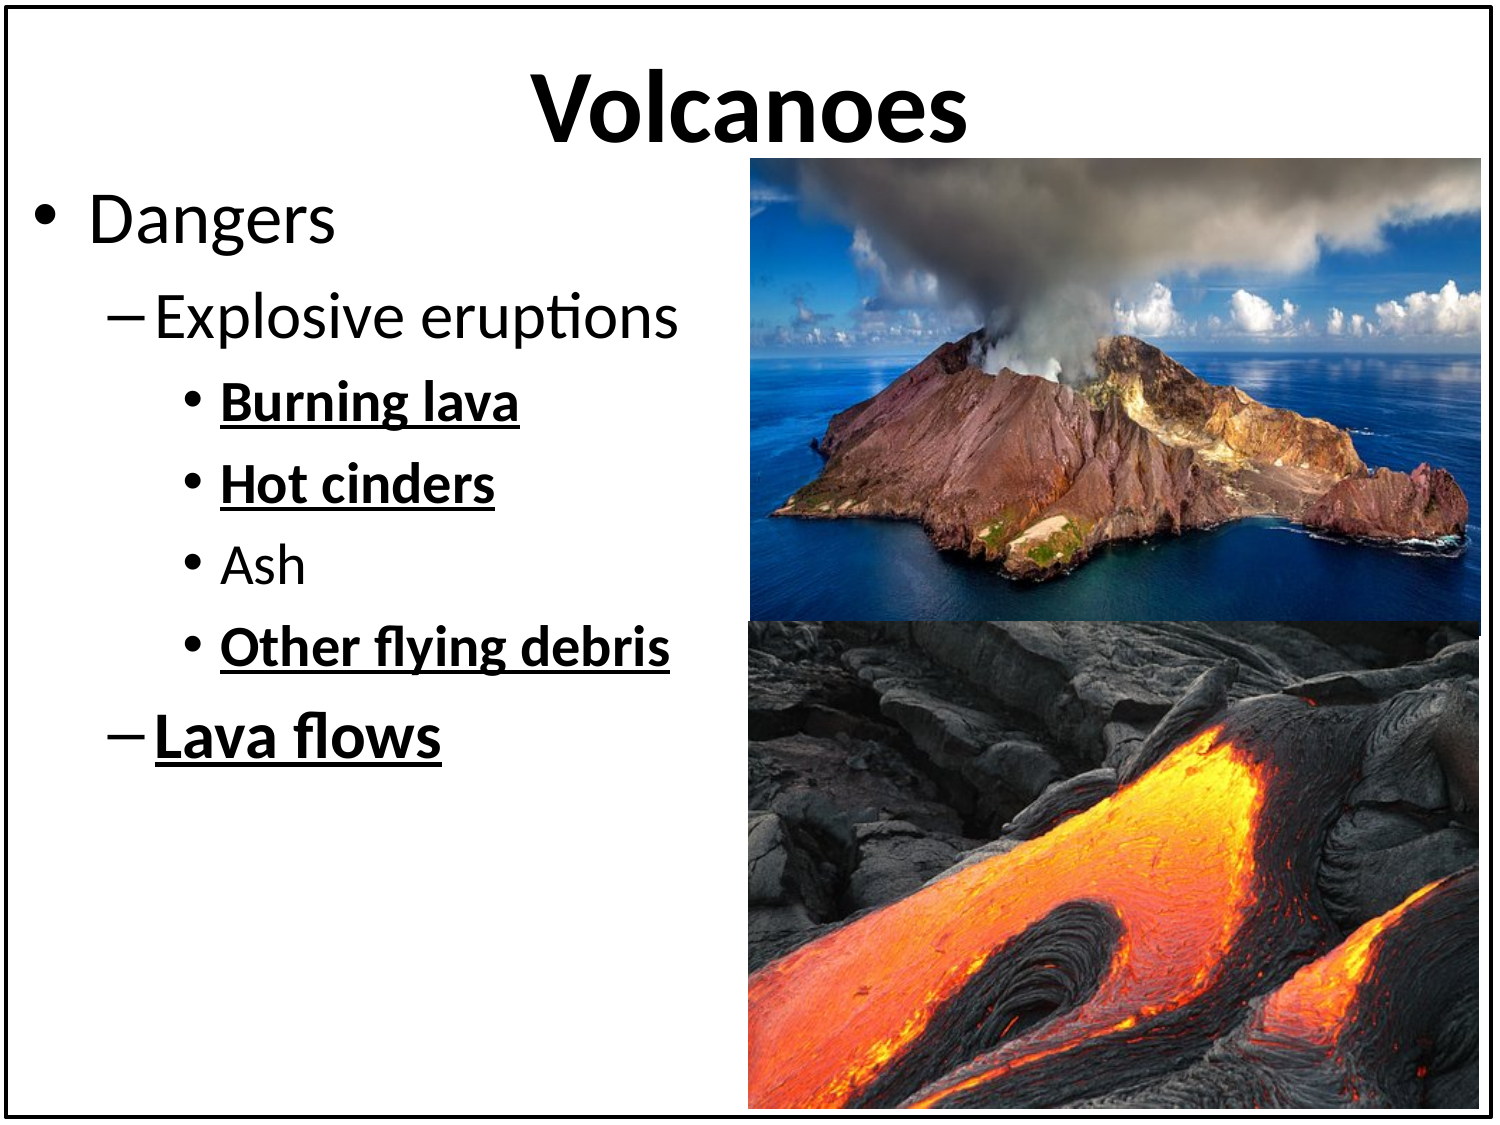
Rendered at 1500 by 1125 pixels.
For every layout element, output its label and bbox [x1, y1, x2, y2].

text_box [4, 5, 1493, 1119]
picture [748, 157, 1481, 1109]
